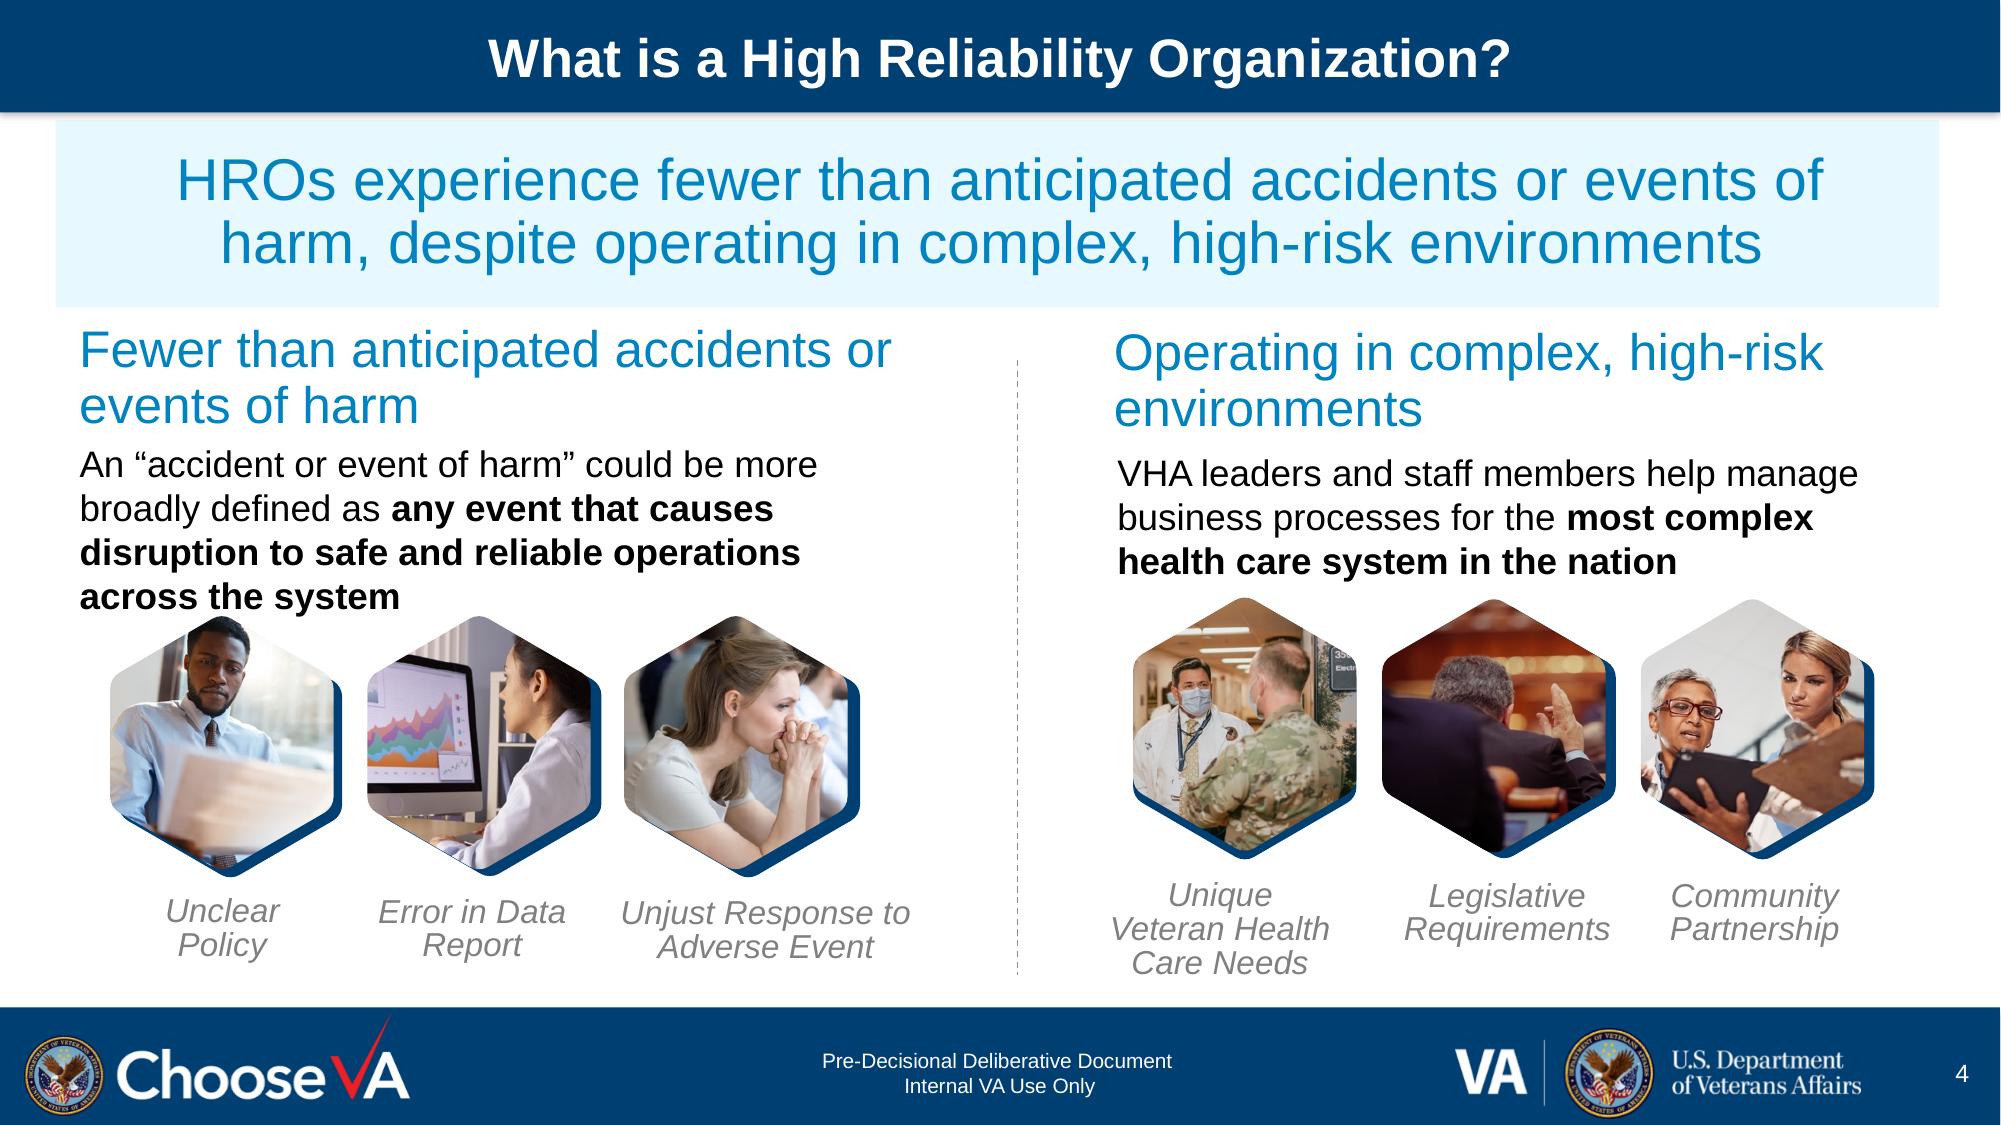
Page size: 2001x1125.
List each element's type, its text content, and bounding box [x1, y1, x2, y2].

text_box [54, 118, 1941, 310]
text_box [1133, 782, 1357, 860]
text_box [1488, 657, 1616, 859]
text_box Unclear Policy [110, 888, 334, 971]
text_box [624, 616, 848, 870]
text_box [1382, 599, 1606, 853]
text_box [1659, 659, 1875, 860]
text_box Error in Data Report [360, 888, 584, 971]
text_box Fewer than anticipated accidents or events of harm [66, 322, 984, 436]
text_box VHA leaders and staff members help manage business processes for the most complex health care system in the nation [1102, 442, 1890, 590]
text_box Operating in complex, high-risk environments [1060, 321, 1934, 442]
title What is a High Reliability Organization? [101, 0, 1902, 113]
text_box Unjust Response to Adverse Event [603, 890, 928, 973]
text_box [469, 675, 602, 877]
text_box HROs experience fewer than anticipated accidents or events of harm, despite operating in complex, high-risk environments [86, 126, 1916, 299]
text_box [121, 680, 343, 878]
text_box [722, 676, 861, 878]
text_box Pre-Decisional Deliberative Document Internal VA Use Only [663, 1040, 1337, 1111]
text_box [367, 616, 591, 870]
text_box Unique Veteran Health Care Needs [1090, 872, 1350, 989]
text_box [1640, 599, 1865, 853]
text_box Legislative Requirements [1384, 872, 1631, 955]
text_box An “accident or event of harm” could be more broadly defined as any event that causes disruption to safe and reliable operations across the system [64, 432, 944, 625]
text_box Community Partnership [1643, 872, 1867, 955]
text_box [110, 616, 334, 870]
picture [1455, 1028, 1861, 1119]
picture [24, 1012, 410, 1116]
text_box [1133, 597, 1357, 851]
